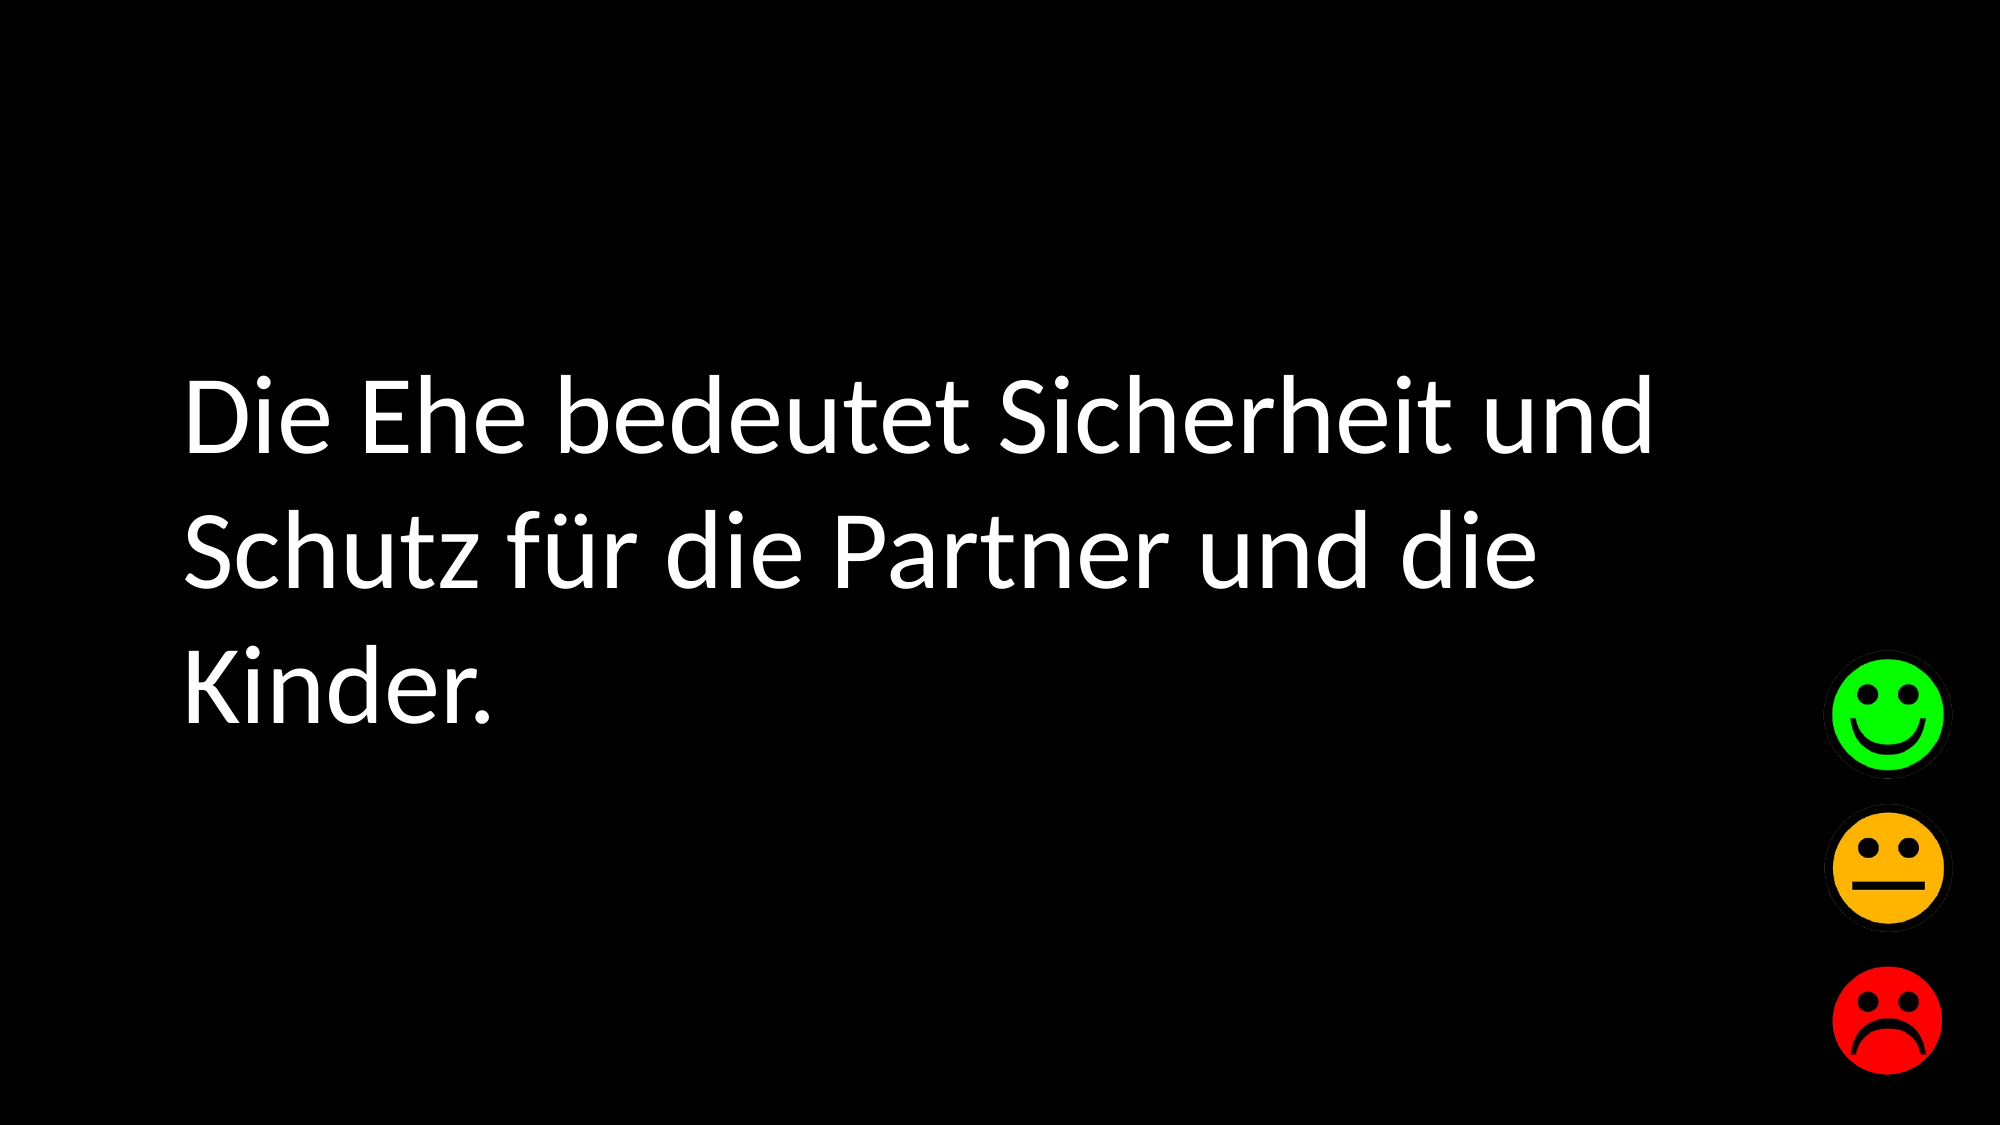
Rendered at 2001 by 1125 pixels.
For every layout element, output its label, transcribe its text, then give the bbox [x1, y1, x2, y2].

text_box Die Ehe bedeutet Sicherheit und Schutz für die Partner und die Kinder. [167, 333, 1839, 754]
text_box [1799, 638, 1981, 1106]
